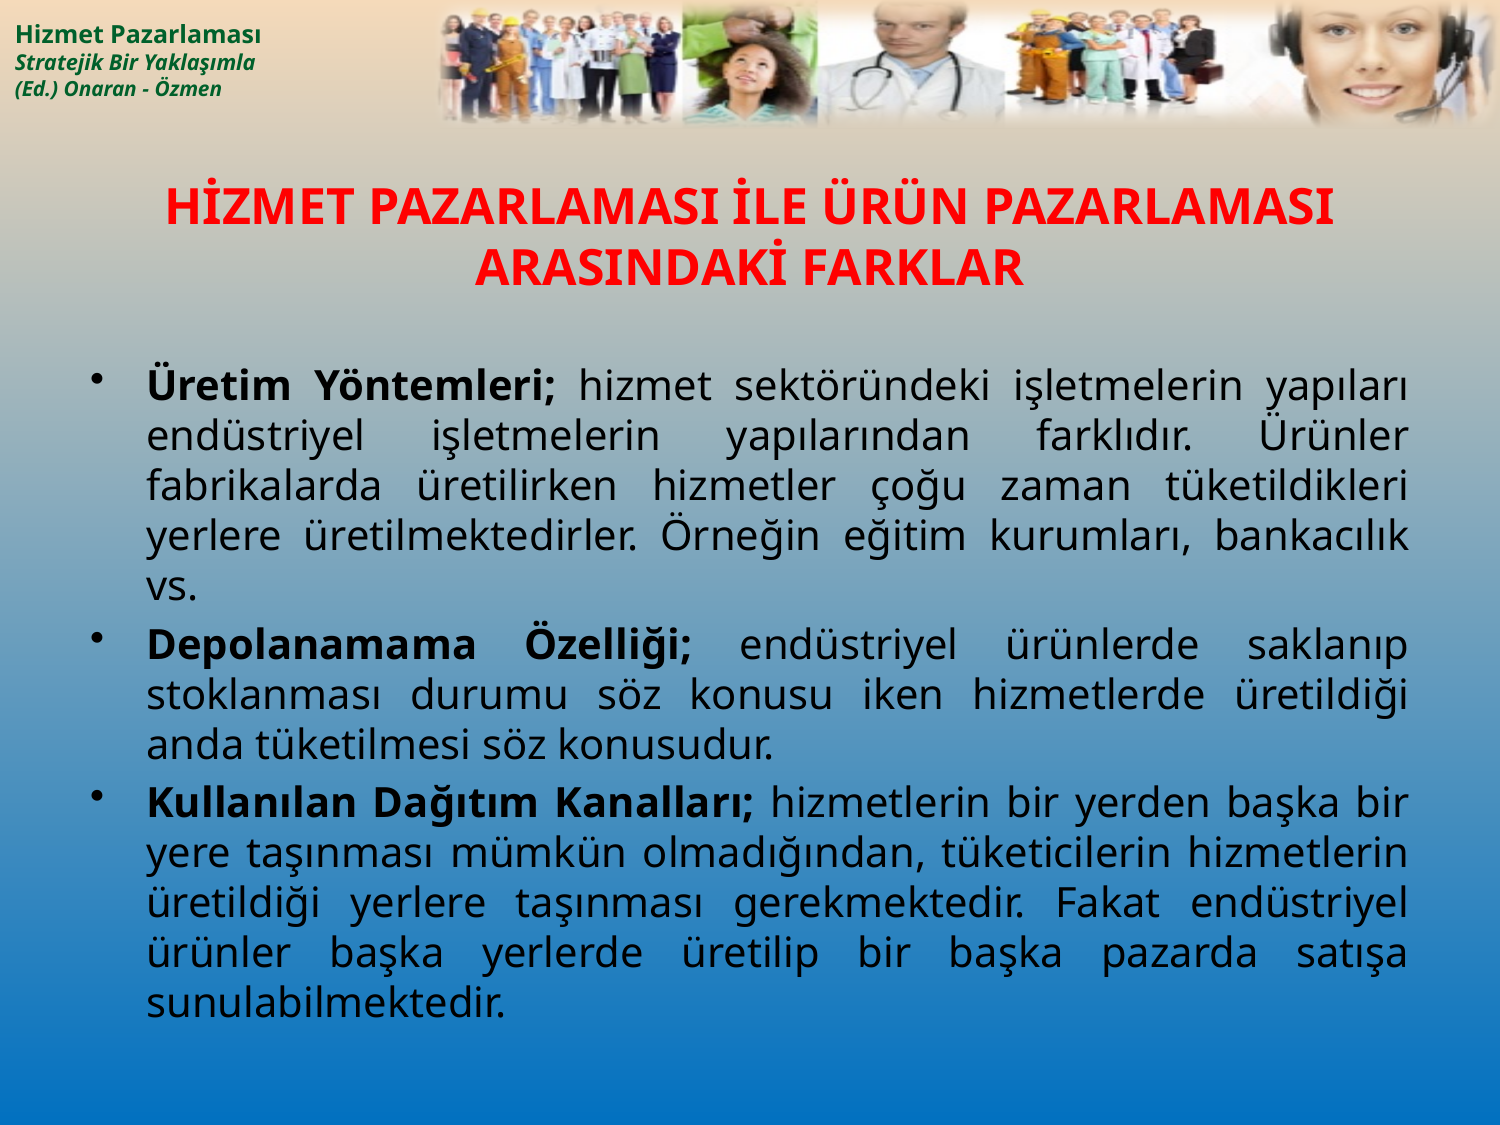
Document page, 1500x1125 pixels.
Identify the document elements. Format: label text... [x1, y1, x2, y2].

list Üretim Yöntemleri; hizmet sektöründeki işletmelerin yapıları endüstriyel işletmelerin yapılarından farklıdır. Ürünler fabrikalarda üretilirken hizmetler çoğu zaman tüketildikleri yerlere üretilmektedirler. Örneğin eğitim kurumları, bankacılık vs. Depolanamama Özelliği; endüstriyel ürünlerde saklanıp stoklanması durumu söz konusu iken hizmetlerde üretildiği anda tüketilmesi söz konusudur. Kullanılan Dağıtım Kanalları; hizmetlerin bir yerden başka bir yere taşınması mümkün olmadığından, tüketicilerin hizmetlerin üretildiği yerlere taşınması gerekmektedir. Fakat endüstriyel ürünler başka yerlerde üretilip bir başka pazarda satışa sunulabilmektedir. [74, 351, 1426, 976]
title HİZMET PAZARLAMASI İLE ÜRÜN PAZARLAMASI ARASINDAKİ FARKLAR [88, 164, 1412, 303]
picture [460, 26, 1475, 103]
